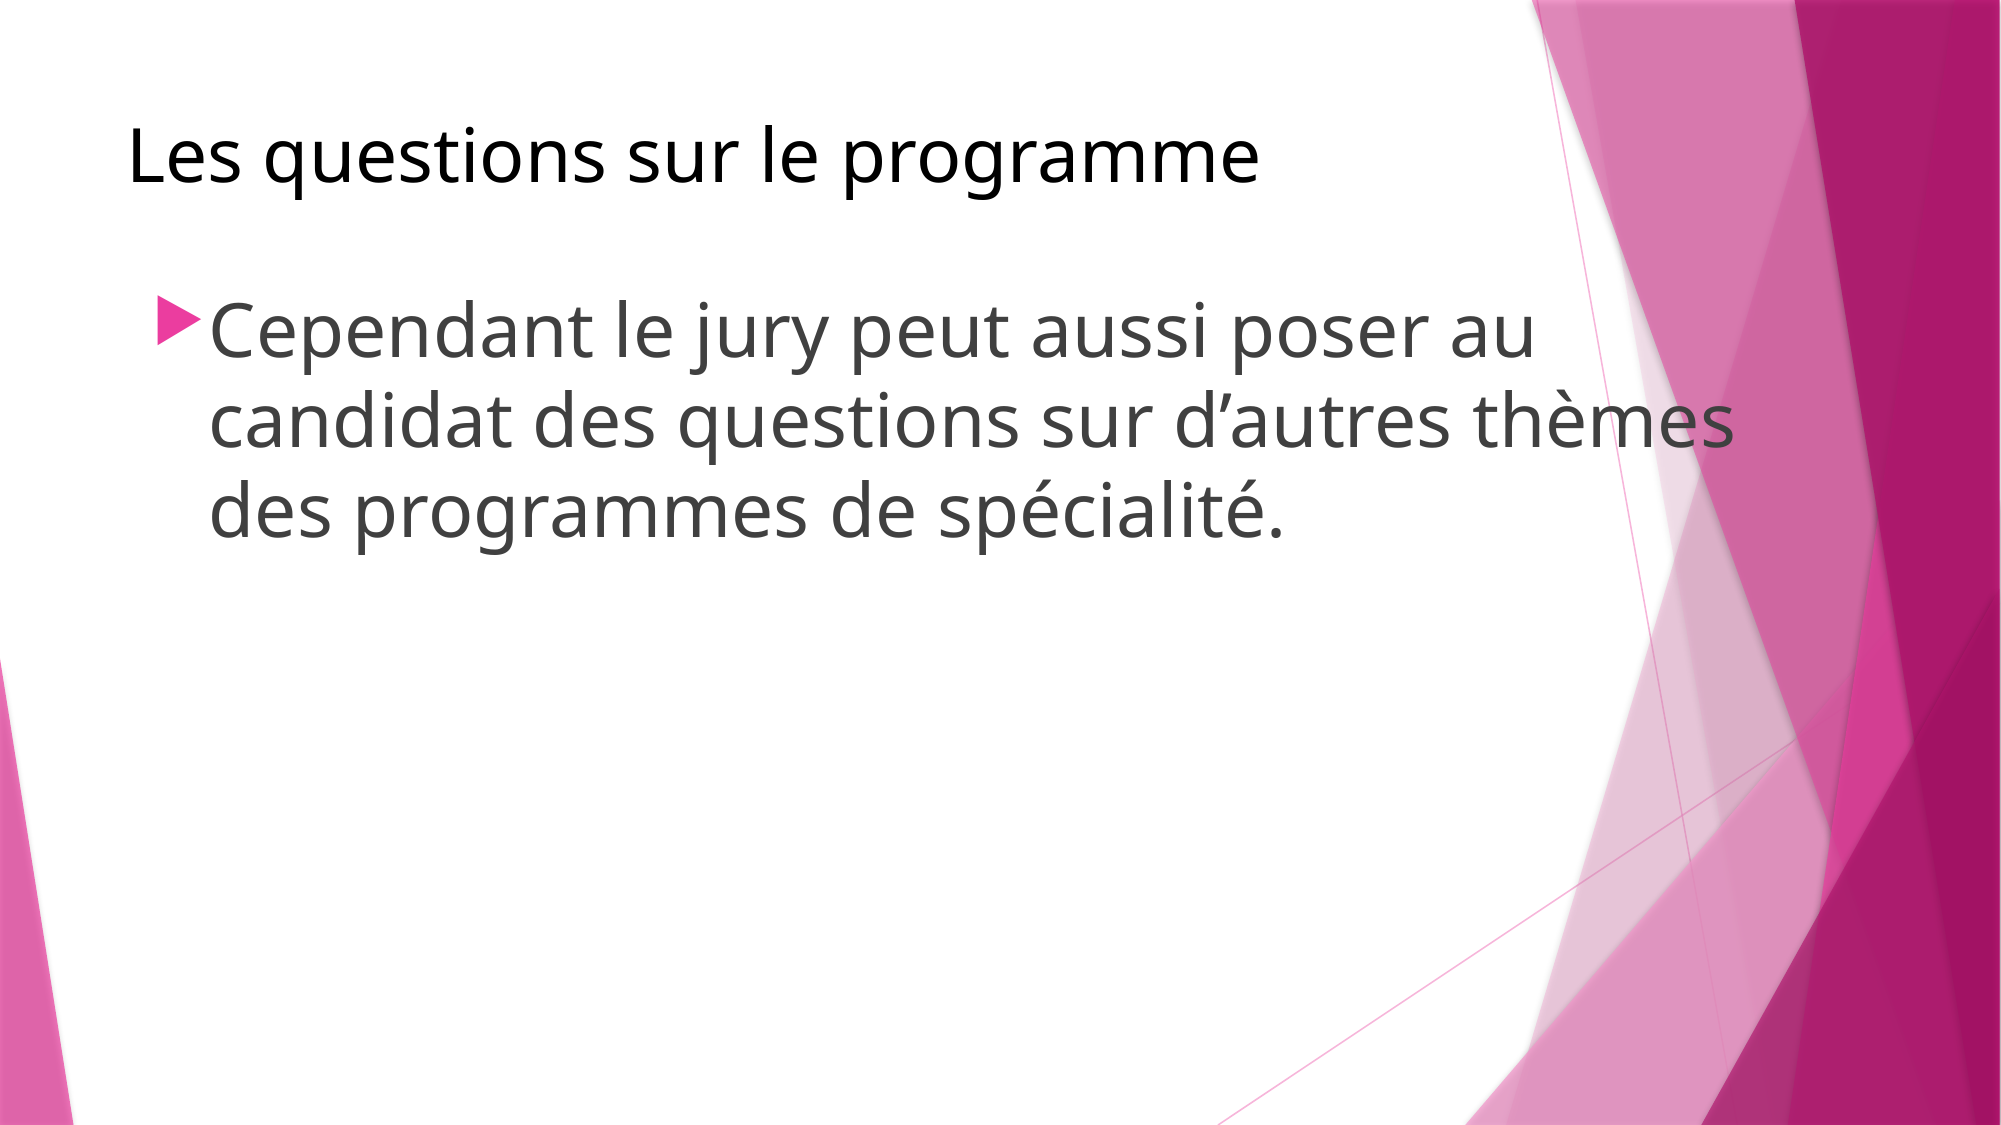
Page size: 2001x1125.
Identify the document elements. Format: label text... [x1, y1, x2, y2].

list Cependant le jury peut aussi poser au candidat des questions sur d’autres thèmes des programmes de spécialité. [137, 209, 1863, 1014]
title Les questions sur le programme [111, 99, 1522, 317]
